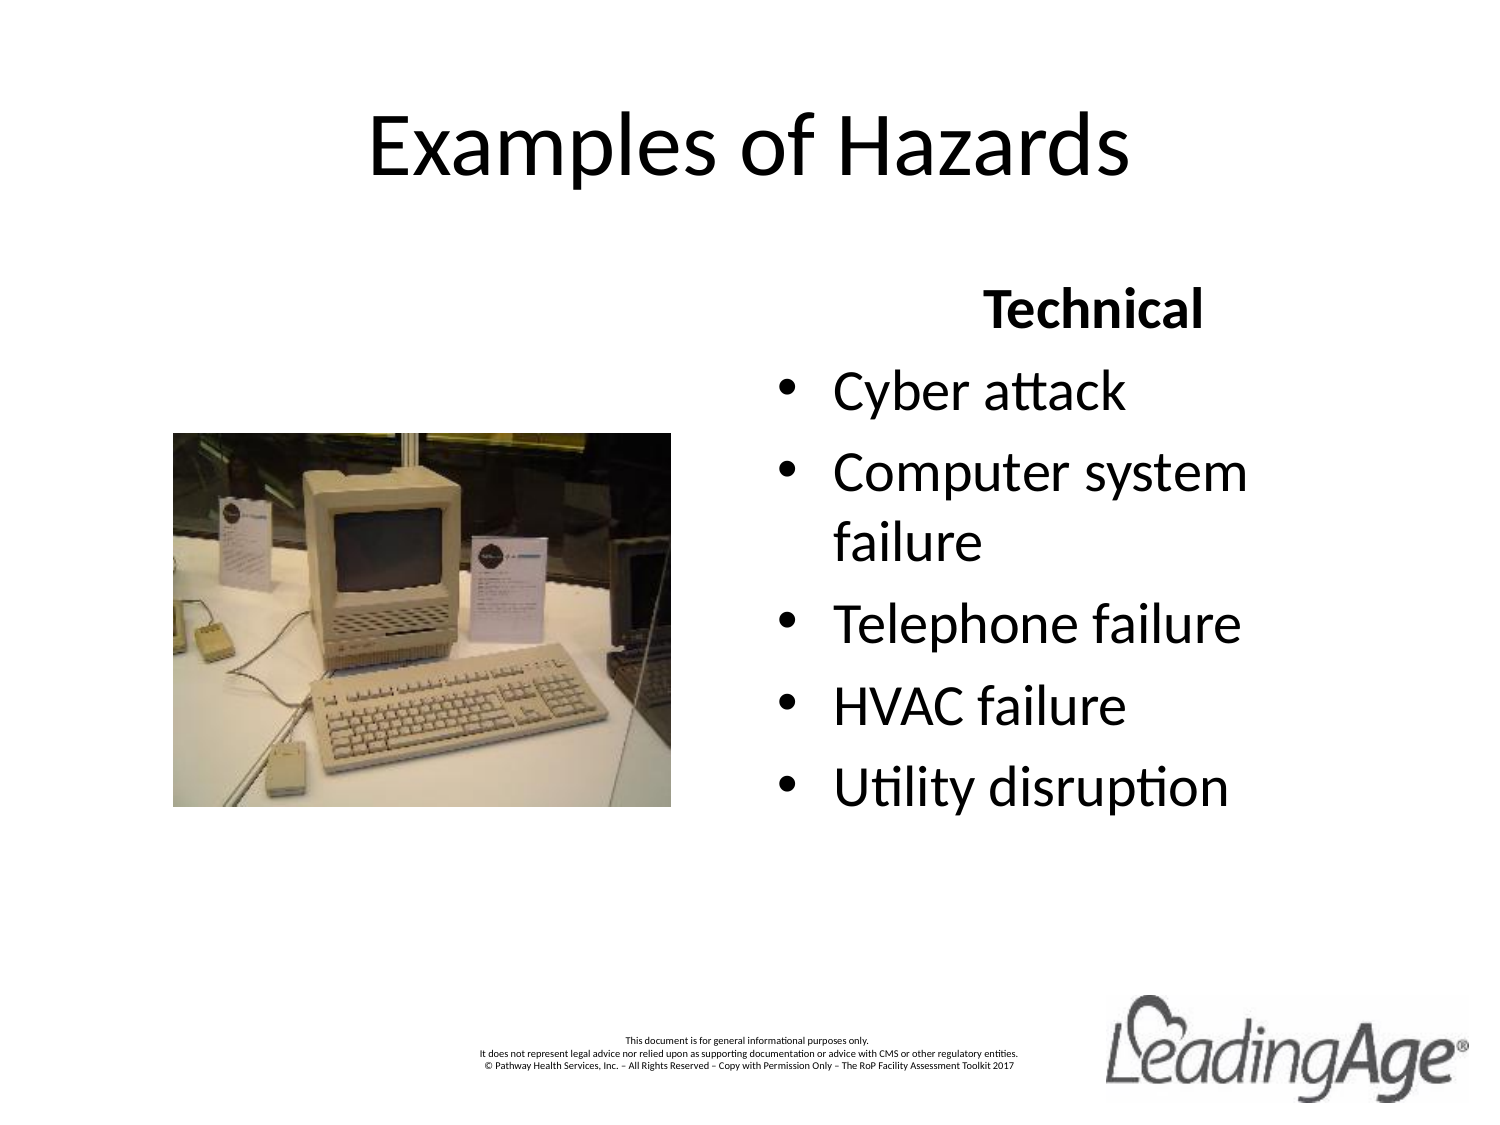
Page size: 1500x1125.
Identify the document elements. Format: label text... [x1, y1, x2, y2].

title Examples of Hazards [75, 45, 1425, 233]
picture [173, 433, 671, 807]
list Technical Cyber attack Computer system failure Telephone failure HVAC failure Utility disruption [762, 262, 1425, 1005]
picture [1106, 995, 1469, 1103]
